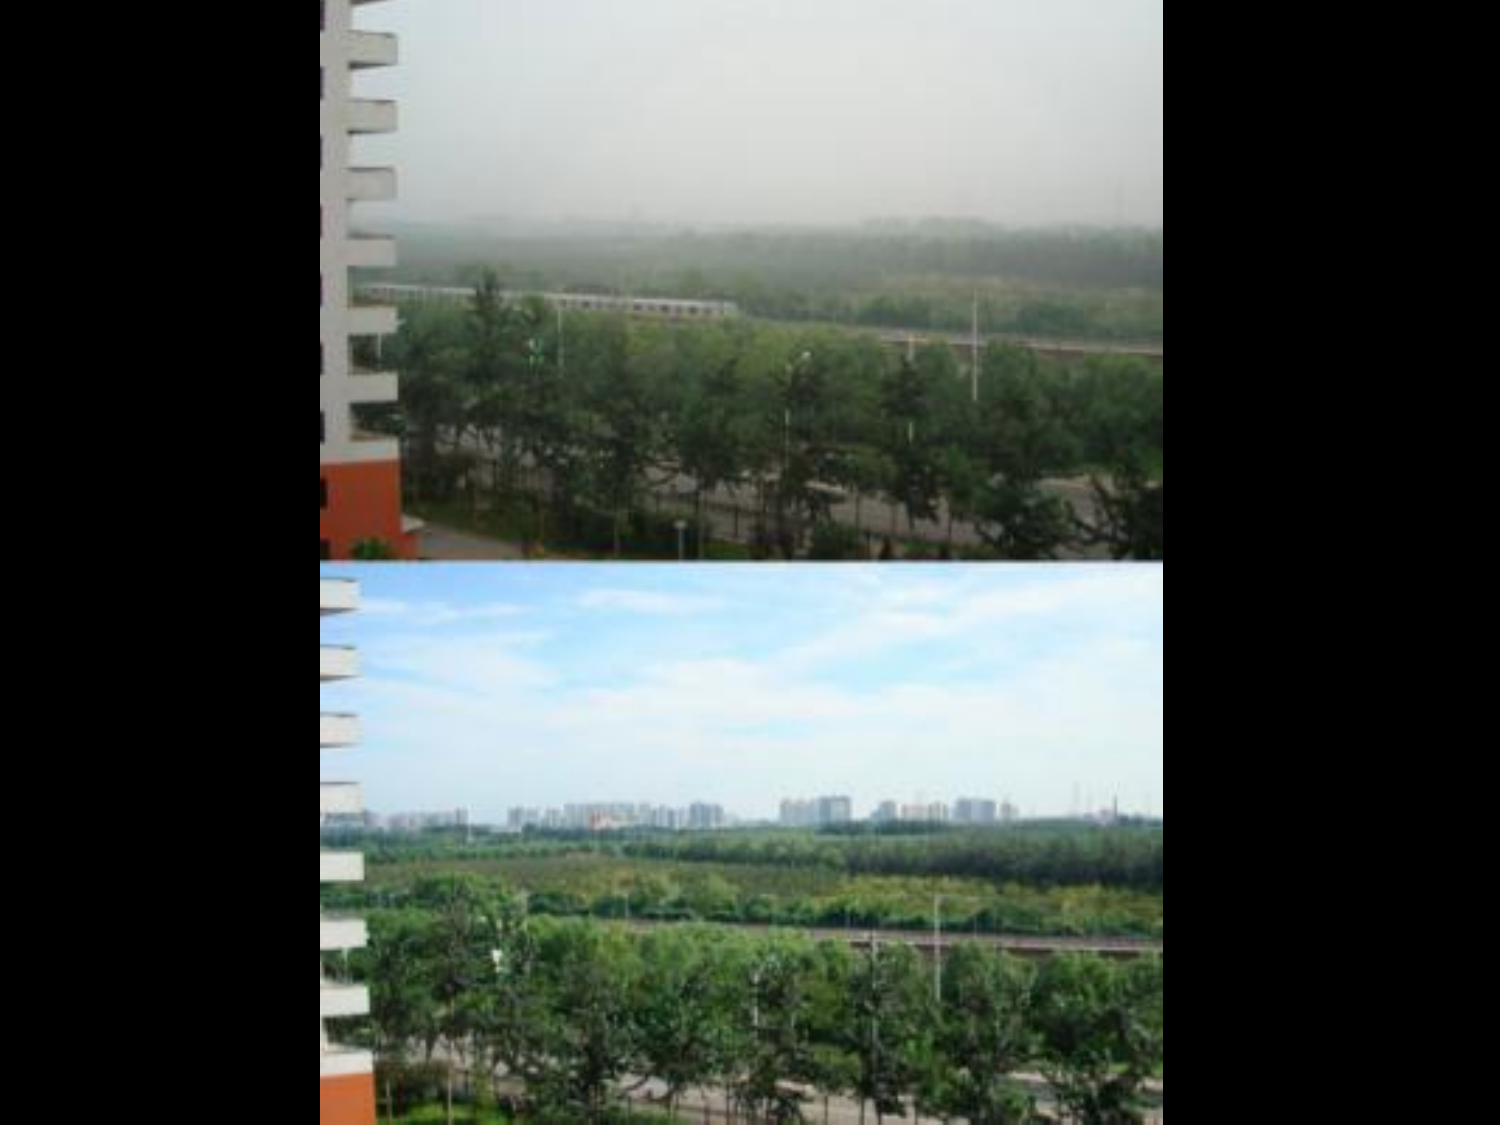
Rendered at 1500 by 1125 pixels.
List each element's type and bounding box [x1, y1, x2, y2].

list [320, 0, 1163, 1125]
